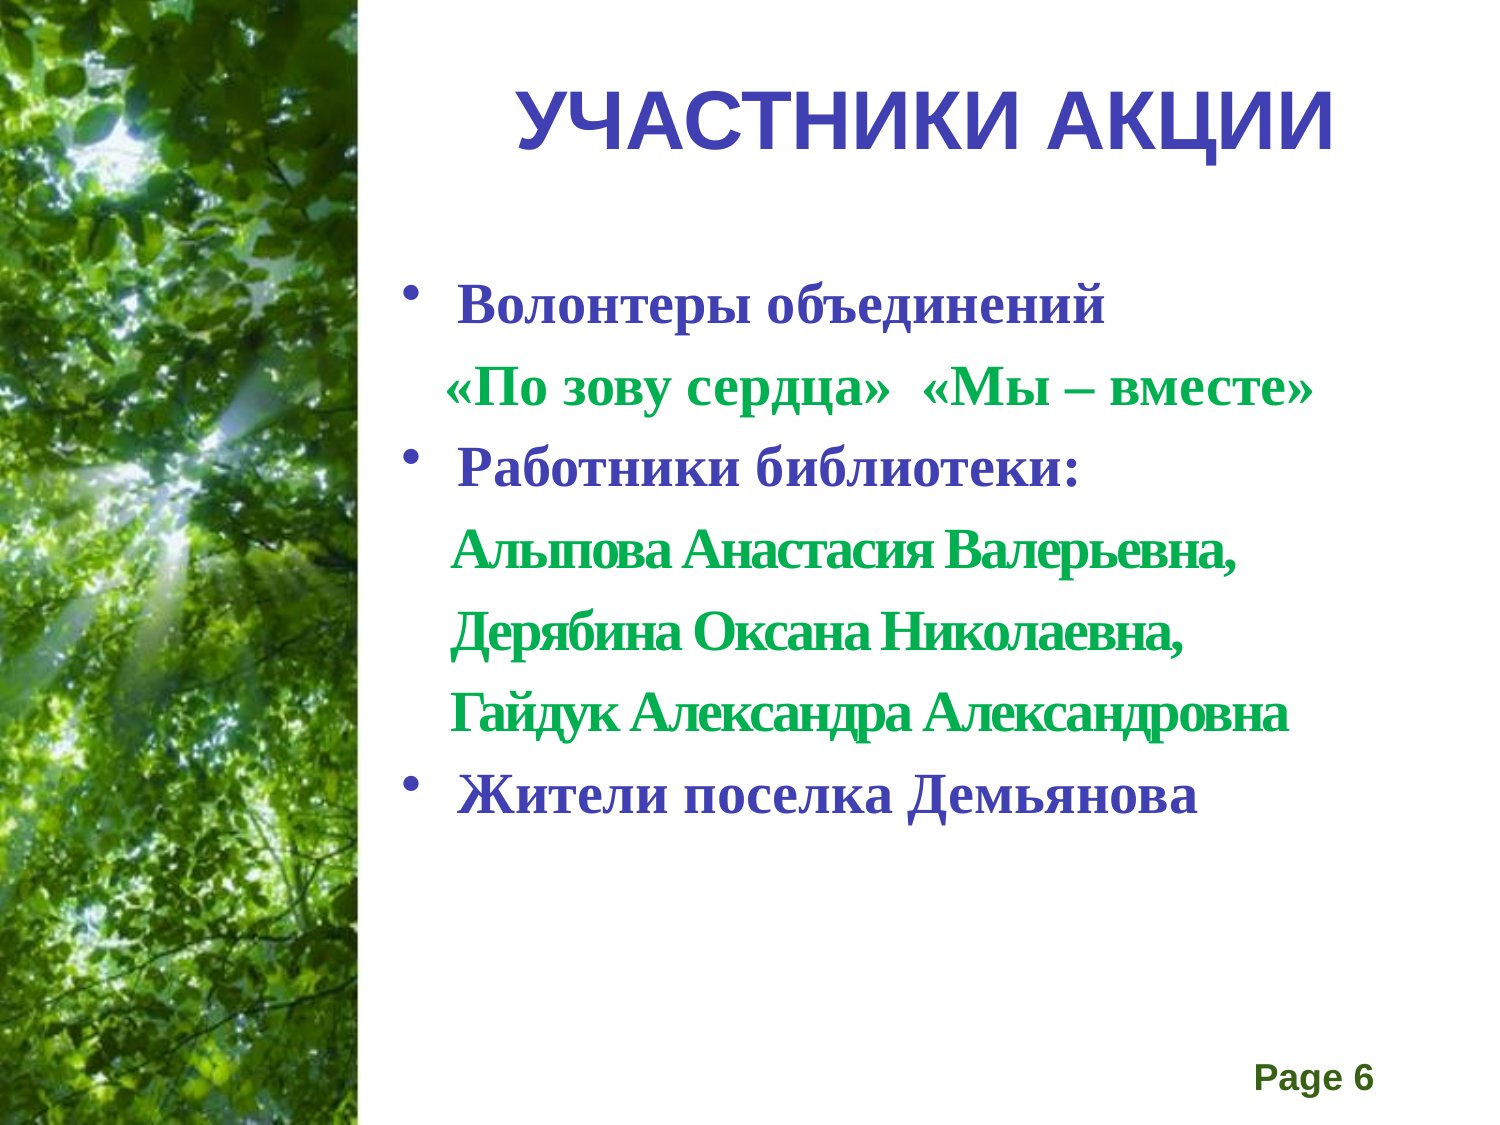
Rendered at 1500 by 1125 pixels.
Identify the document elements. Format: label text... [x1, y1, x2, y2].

text_box Волонтеры объединений «По зову сердца» «Мы – вместе» Работники библиотеки: Алыпова Анастасия Валерьевна, Дерябина Оксана Николаевна, Гайдук Александра Александровна Жители поселка Демьянова [386, 257, 1471, 985]
picture [0, 0, 1500, 1125]
text_box УЧАСТНИКИ АКЦИИ [398, 58, 1454, 174]
